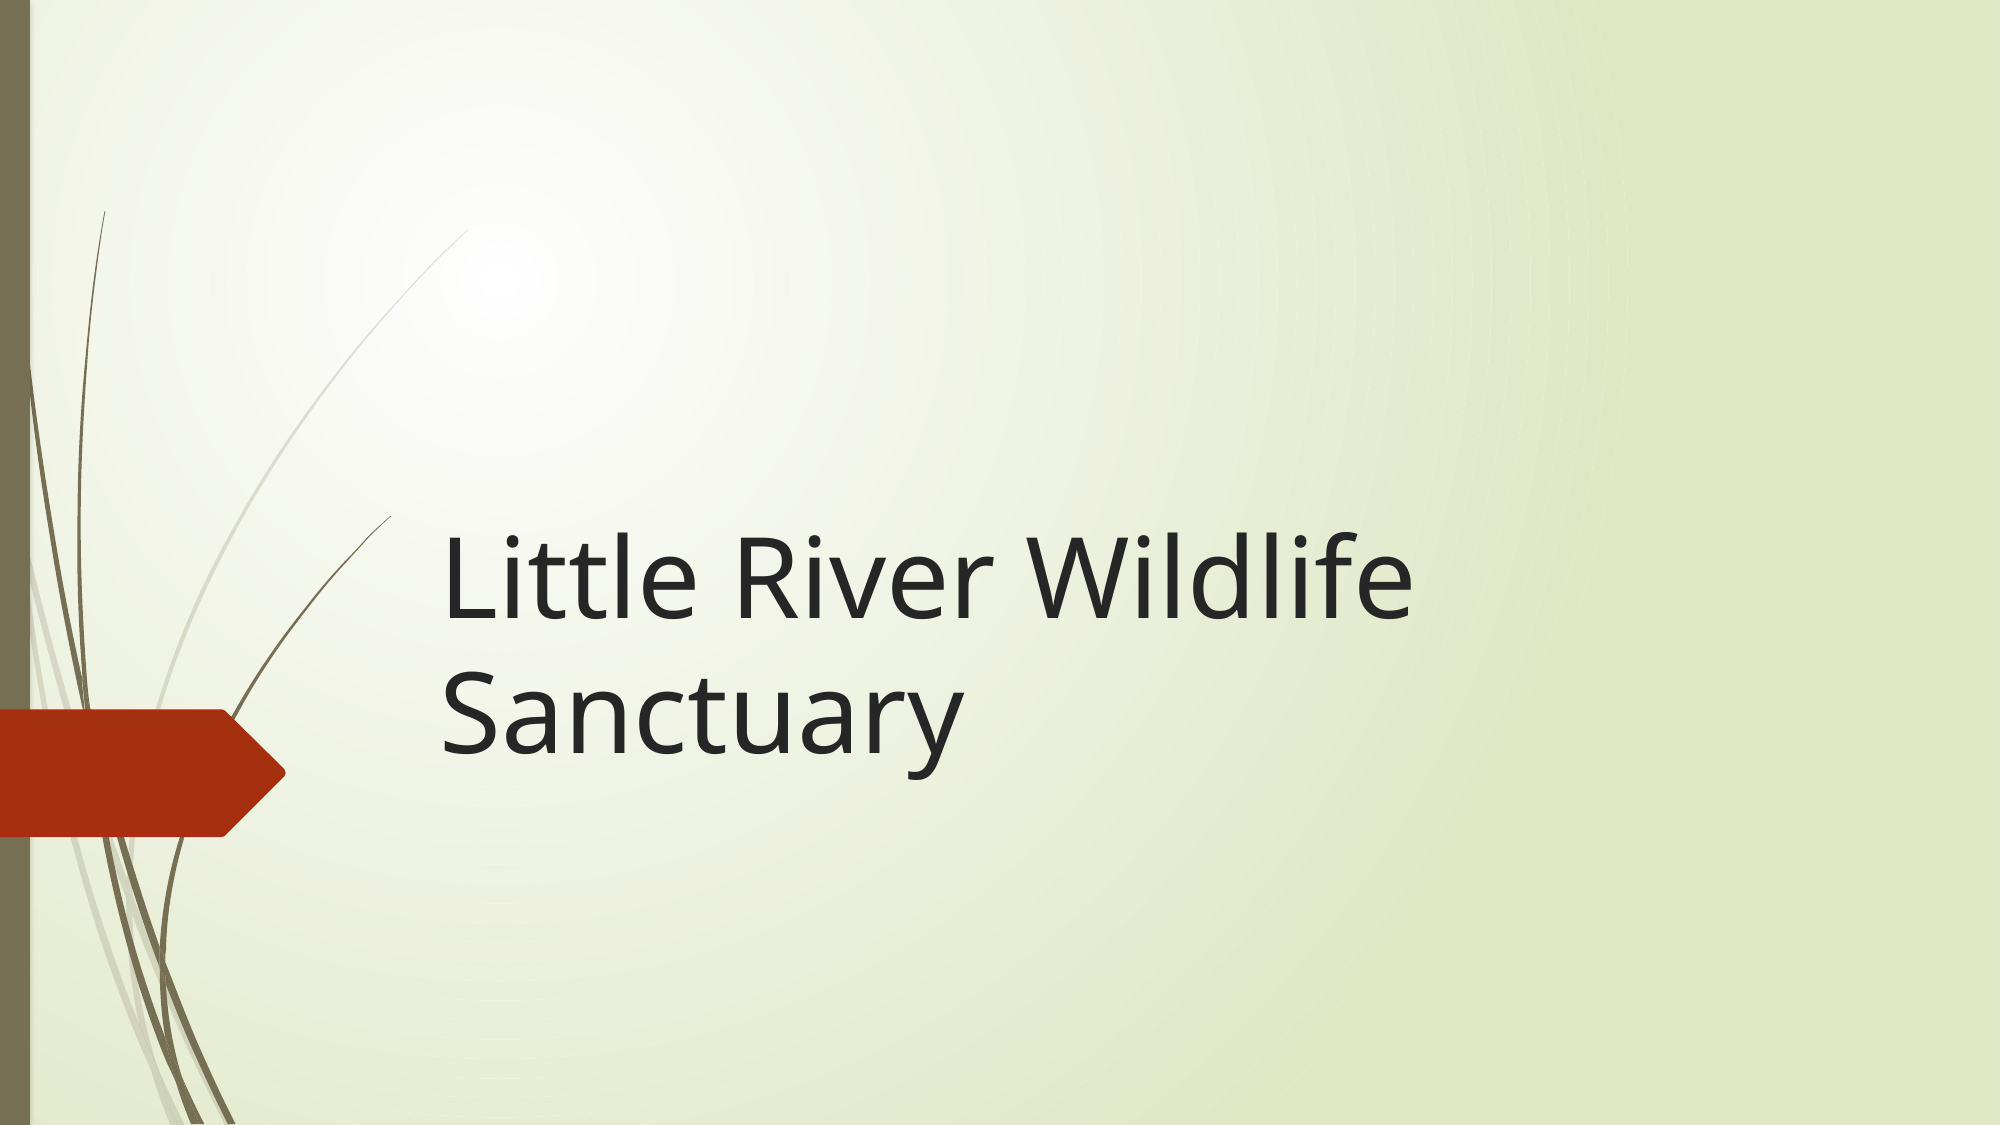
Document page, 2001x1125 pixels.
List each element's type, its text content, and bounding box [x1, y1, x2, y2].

title Little River Wildlife Sanctuary [424, 412, 1888, 784]
